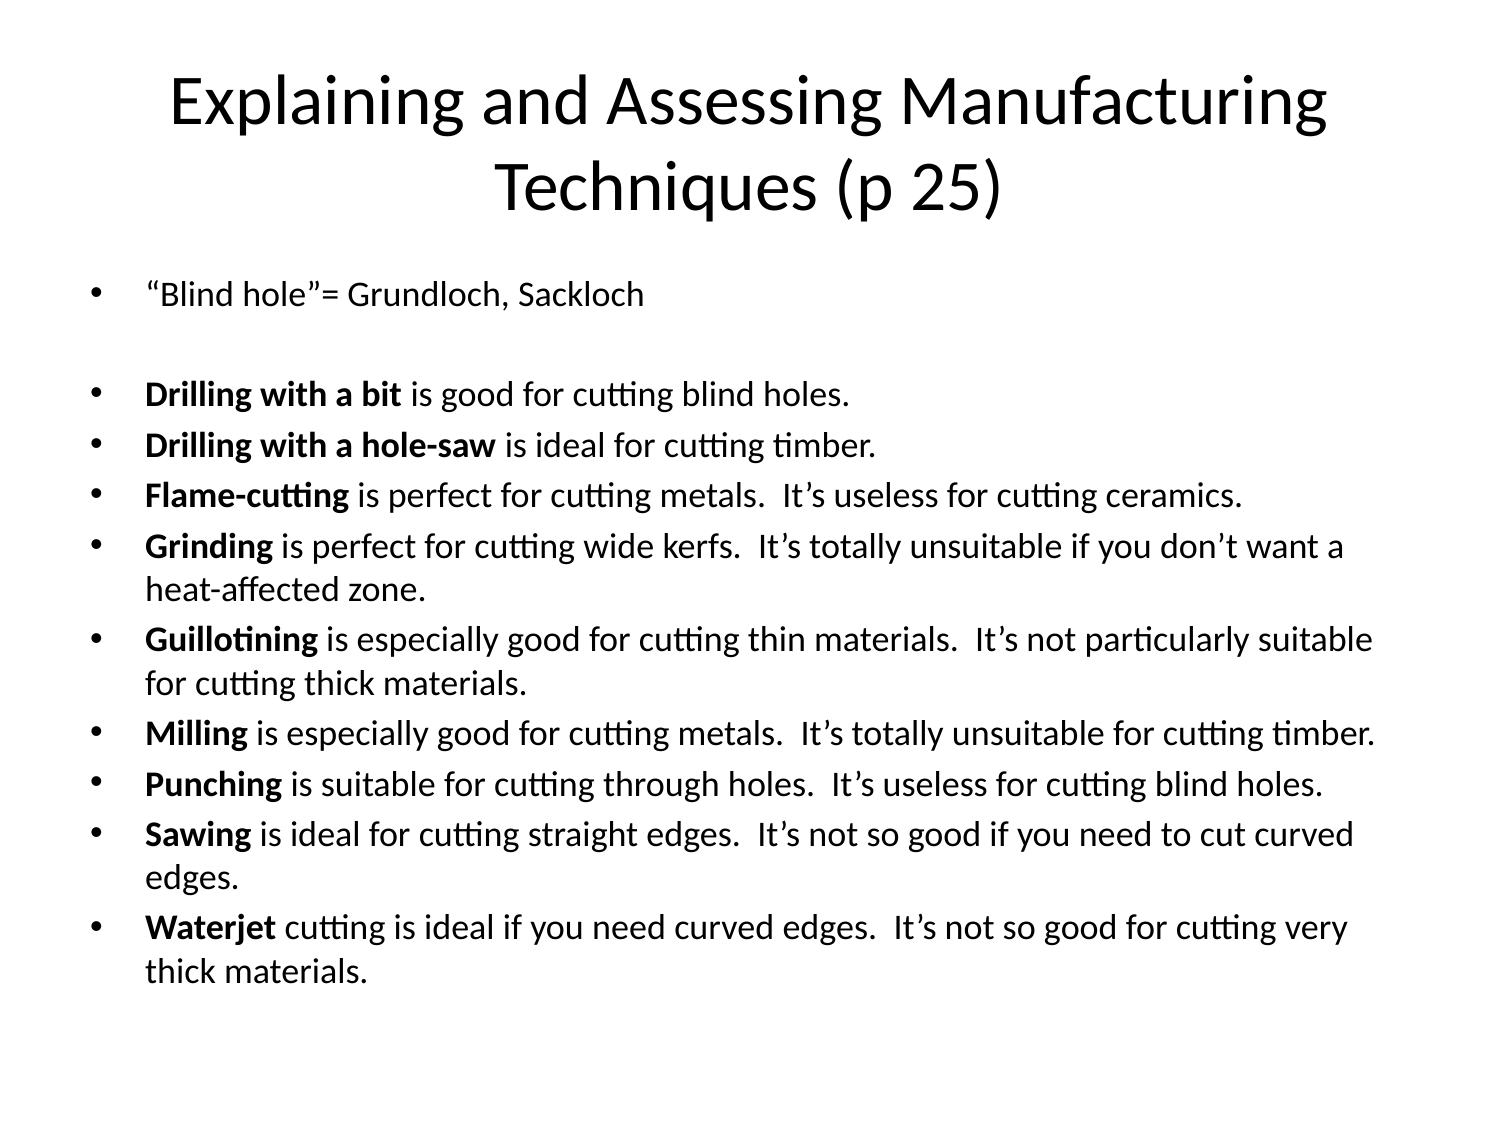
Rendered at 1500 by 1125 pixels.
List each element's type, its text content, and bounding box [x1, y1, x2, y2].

title Explaining and Assessing Manufacturing Techniques (p 25) [75, 45, 1425, 233]
list “Blind hole”= Grundloch, Sackloch Drilling with a bit is good for cutting blind holes. Drilling with a hole-saw is ideal for cutting timber. Flame-cutting is perfect for cutting metals. It’s useless for cutting ceramics. Grinding is perfect for cutting wide kerfs. It’s totally unsuitable if you don’t want a heat-affected zone. Guillotining is especially good for cutting thin materials. It’s not particularly suitable for cutting thick materials. Milling is especially good for cutting metals. It’s totally unsuitable for cutting timber. Punching is suitable for cutting through holes. It’s useless for cutting blind holes. Sawing is ideal for cutting straight edges. It’s not so good if you need to cut curved edges. Waterjet cutting is ideal if you need curved edges. It’s not so good for cutting very thick materials. [75, 262, 1425, 1005]
